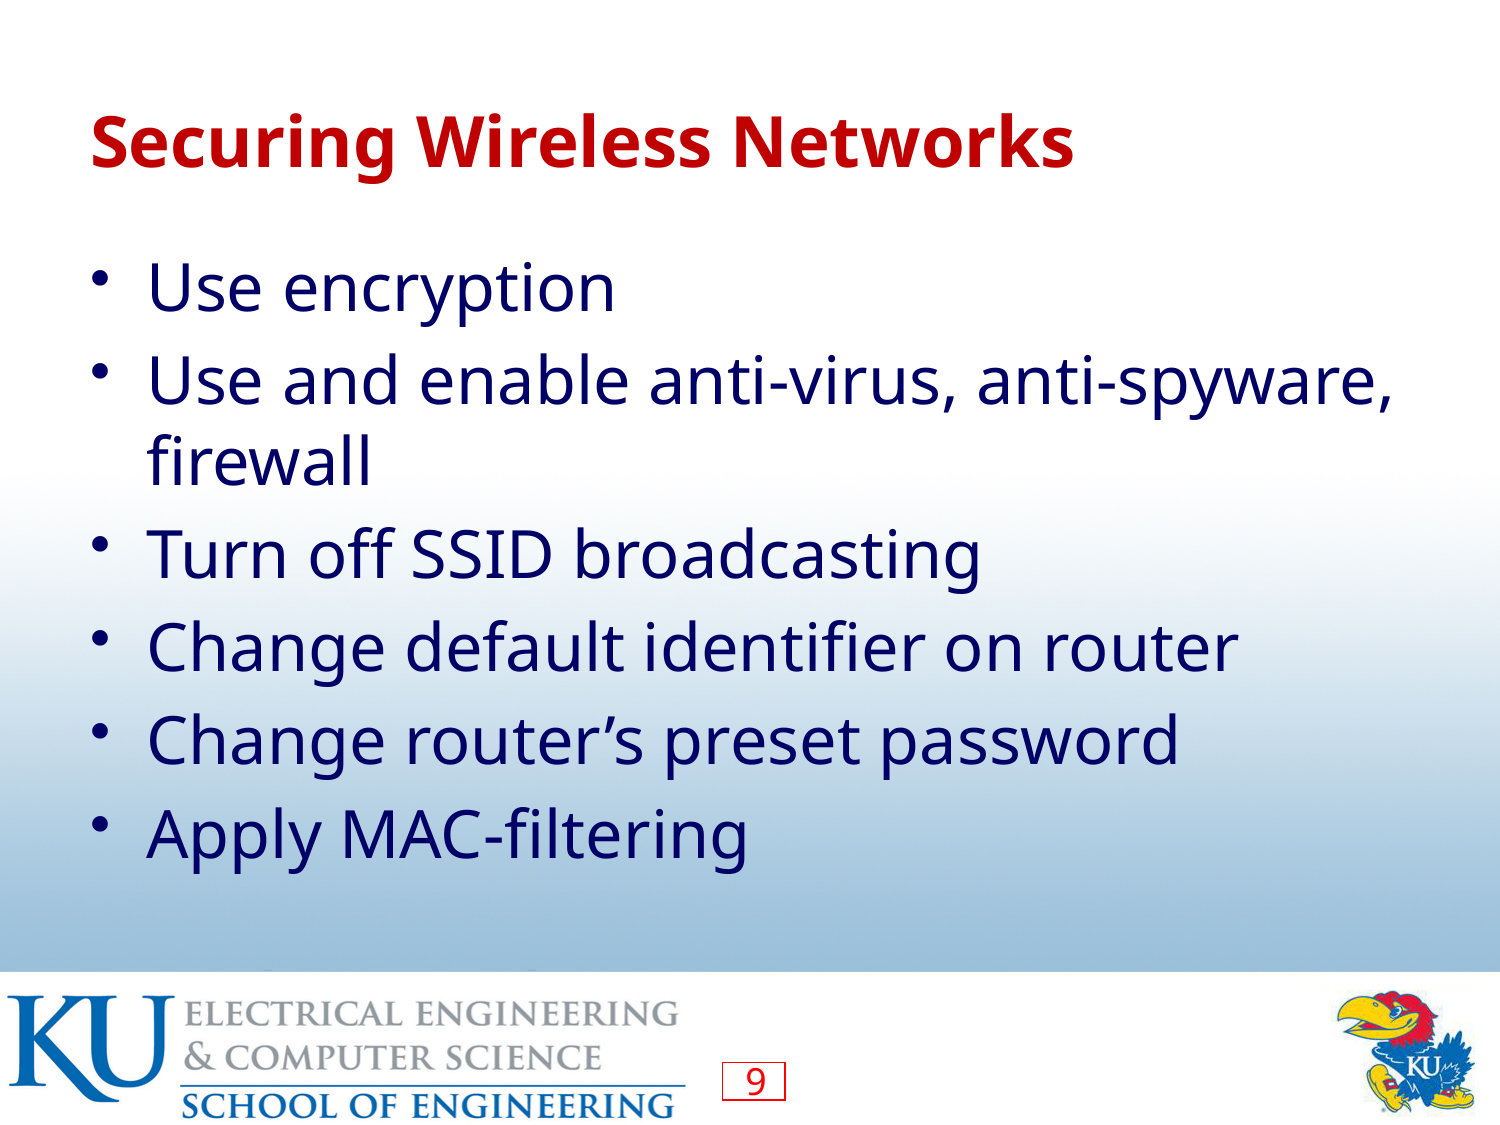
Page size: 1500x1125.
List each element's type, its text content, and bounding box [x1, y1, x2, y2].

picture [0, 0, 1500, 1125]
title Securing Wireless Networks [75, 45, 1425, 233]
list Use encryption Use and enable anti-virus, anti-spyware, firewall Turn off SSID broadcasting Change default identifier on router Change router’s preset password Apply MAC-filtering [75, 237, 1425, 953]
